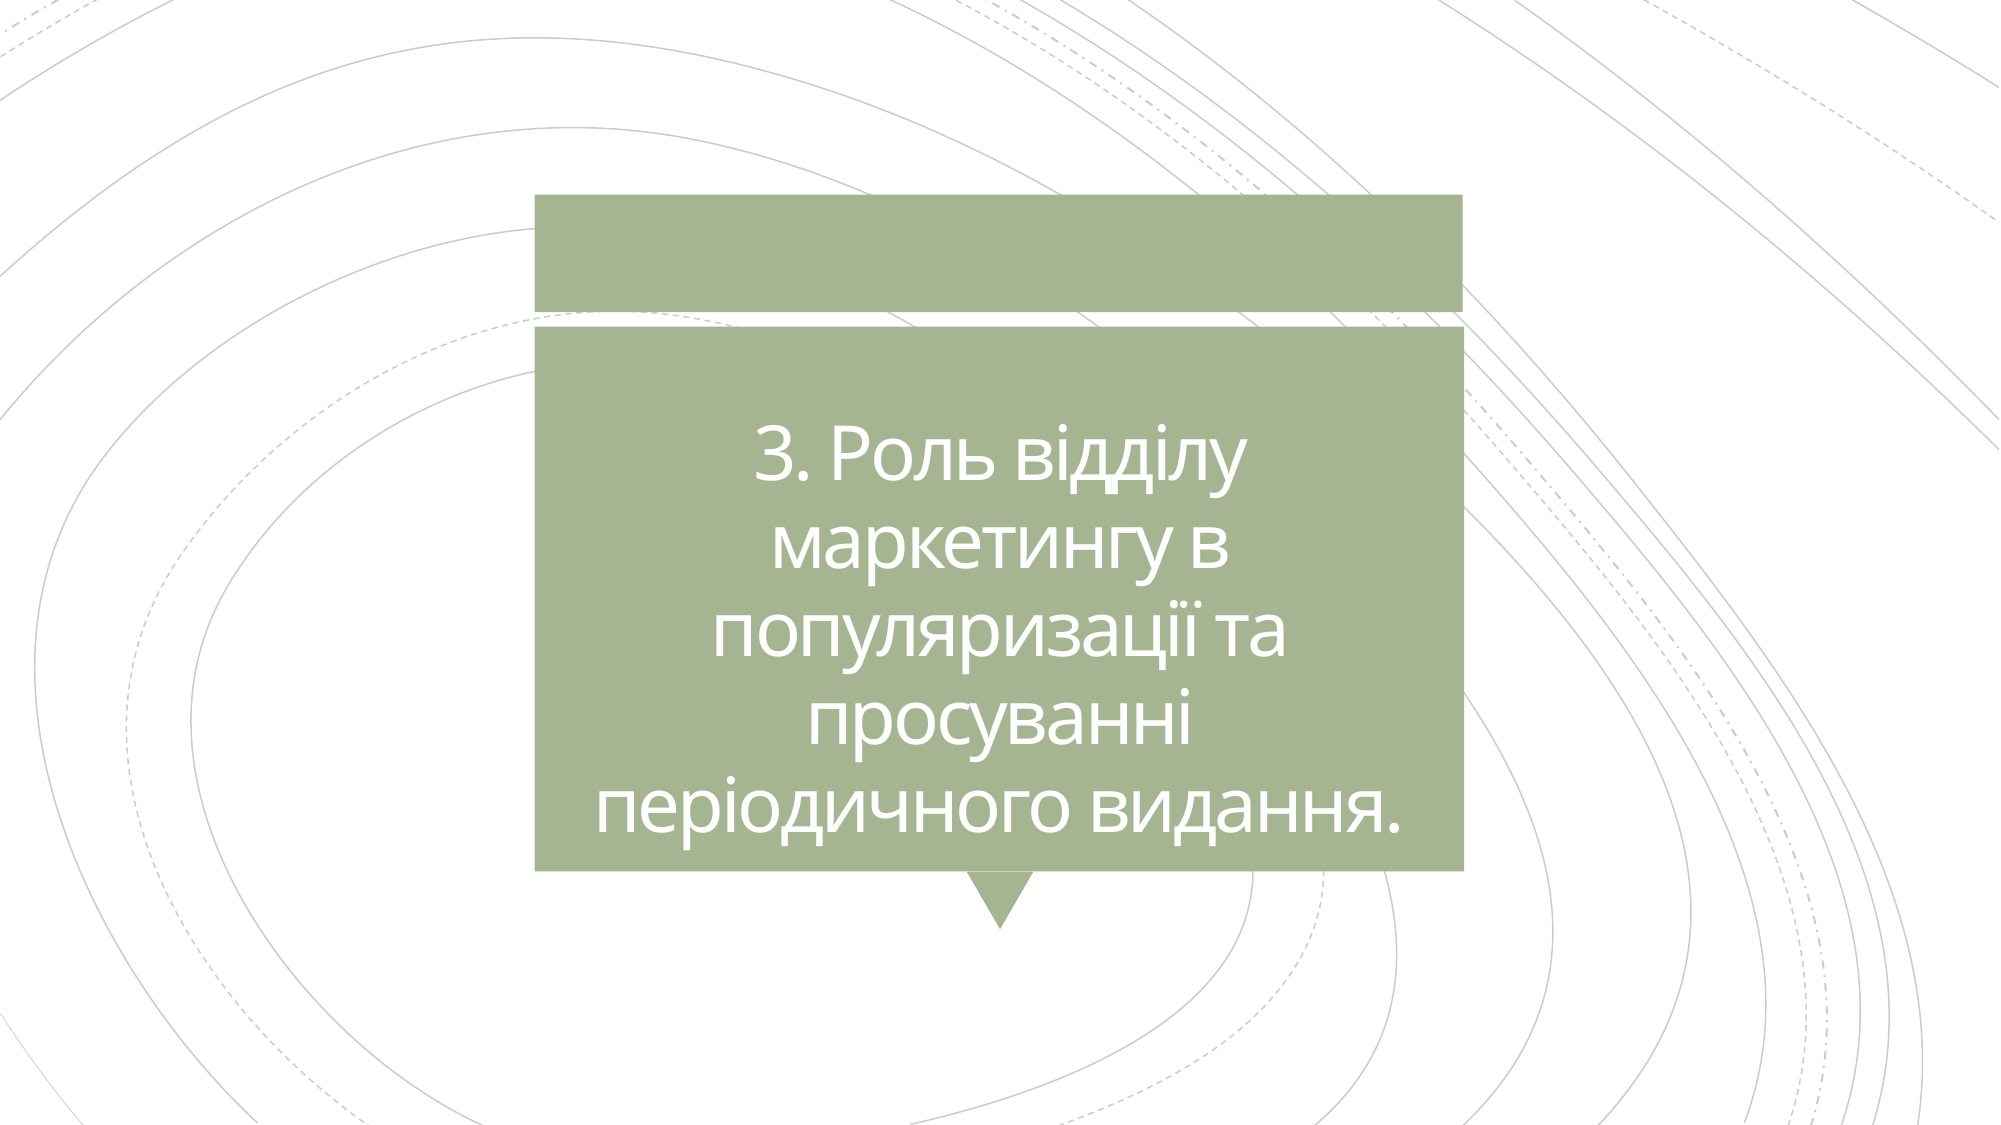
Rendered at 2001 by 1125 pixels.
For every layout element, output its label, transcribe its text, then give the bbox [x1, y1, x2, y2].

title 3. Роль відділу маркетингу в популяризації та просуванні періодичного видання. [548, 340, 1450, 850]
